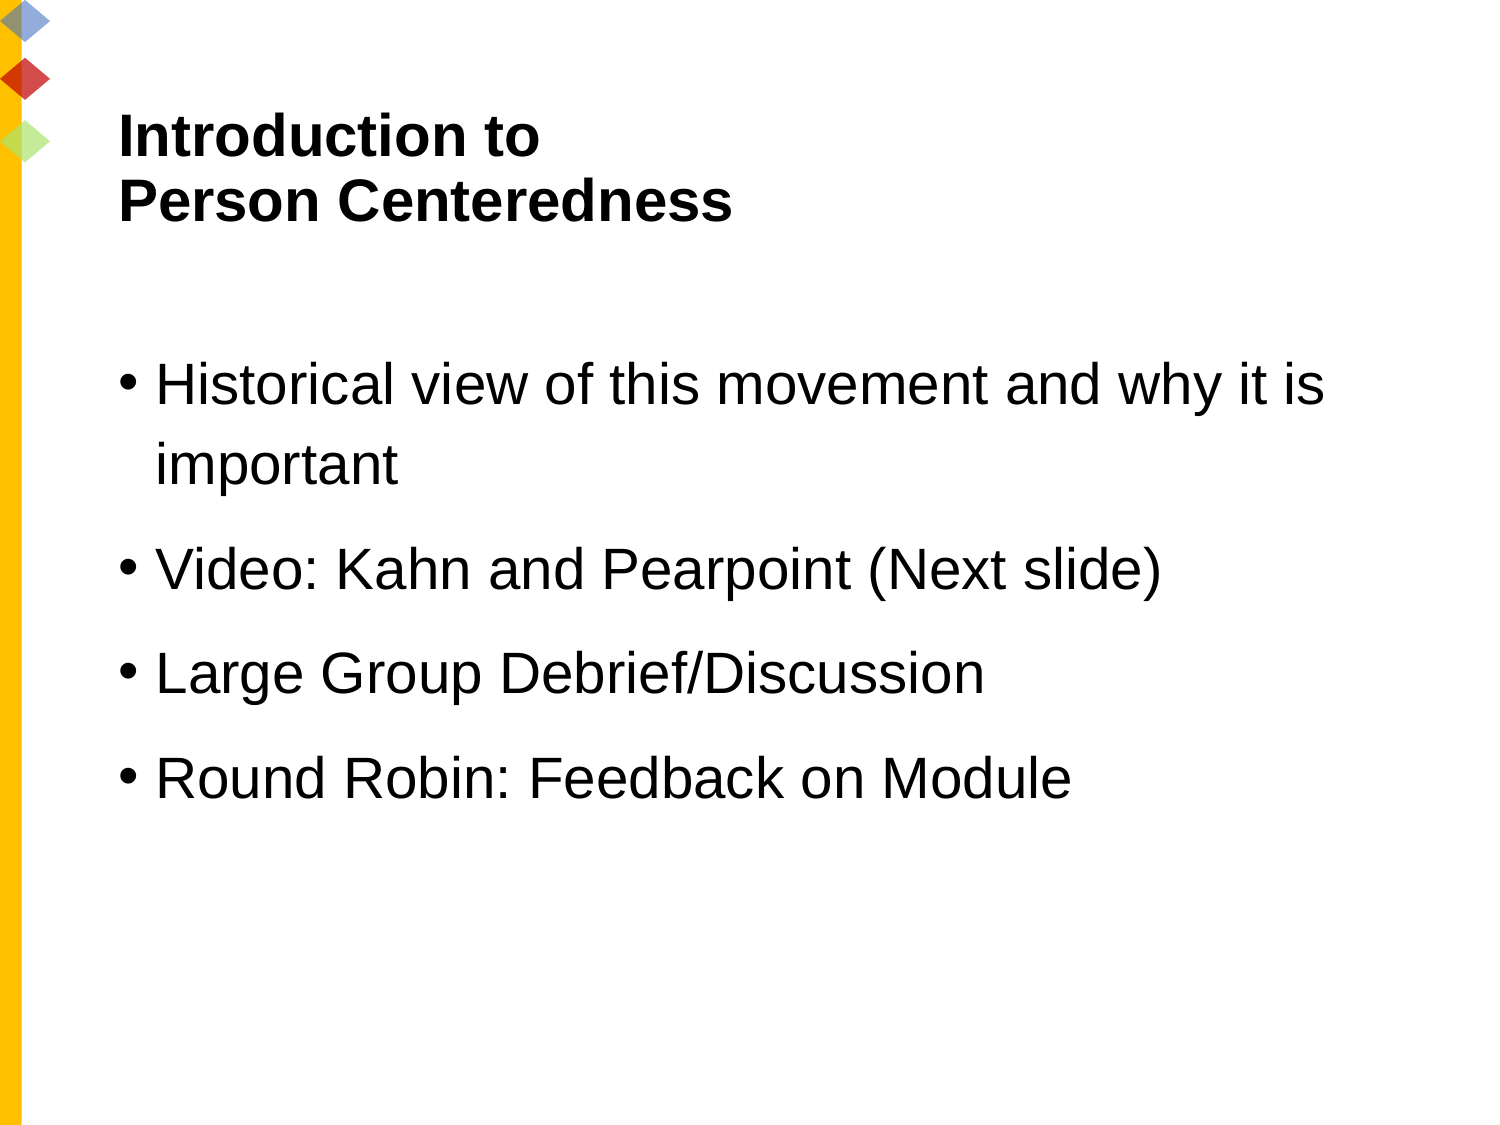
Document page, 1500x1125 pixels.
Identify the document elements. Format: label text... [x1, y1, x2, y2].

list Historical view of this movement and why it is important Video: Kahn and Pearpoint (Next slide) Large Group Debrief/Discussion Round Robin: Feedback on Module [103, 329, 1397, 1043]
title Introduction to Person Centeredness [103, 96, 1397, 314]
